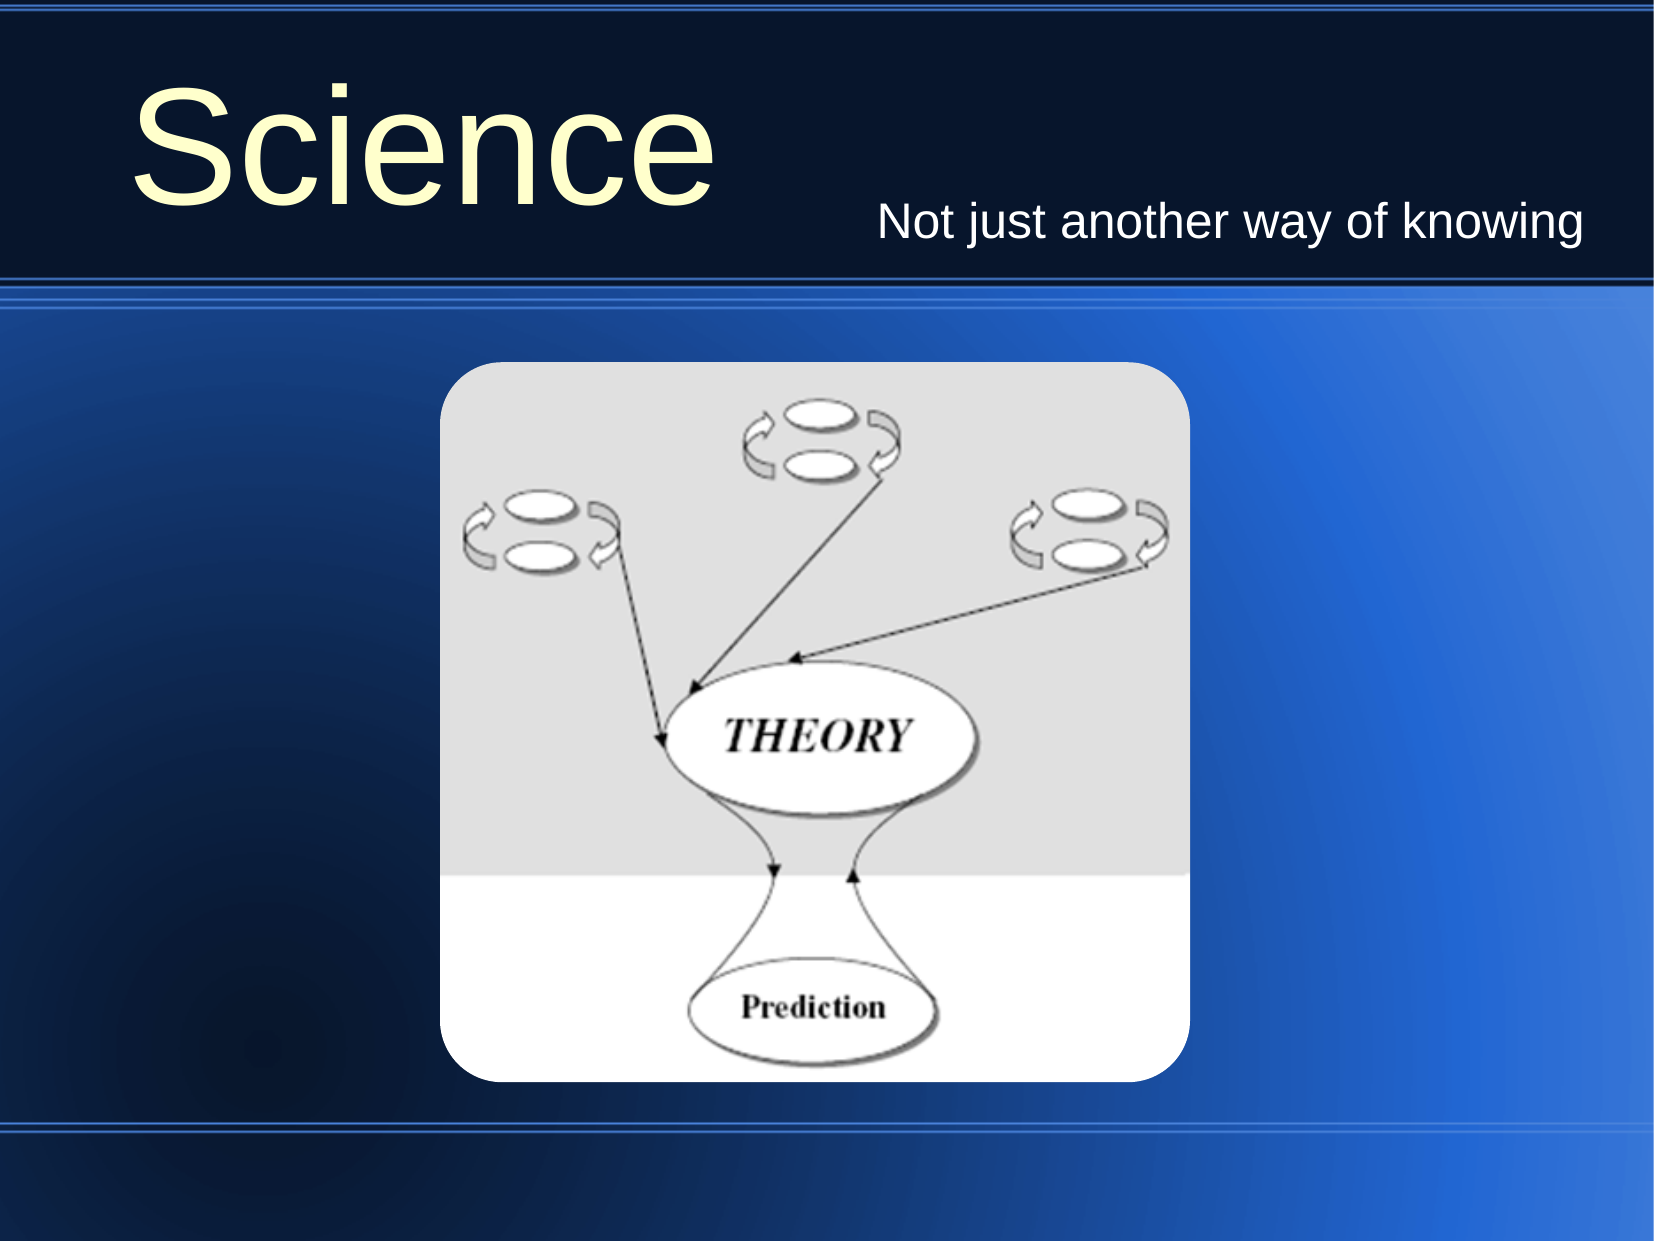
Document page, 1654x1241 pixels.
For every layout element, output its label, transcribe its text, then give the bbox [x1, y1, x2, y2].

picture [0, 0, 1654, 1241]
text_box Science [112, 37, 1538, 239]
text_box Not just another way of knowing [861, 186, 1624, 257]
